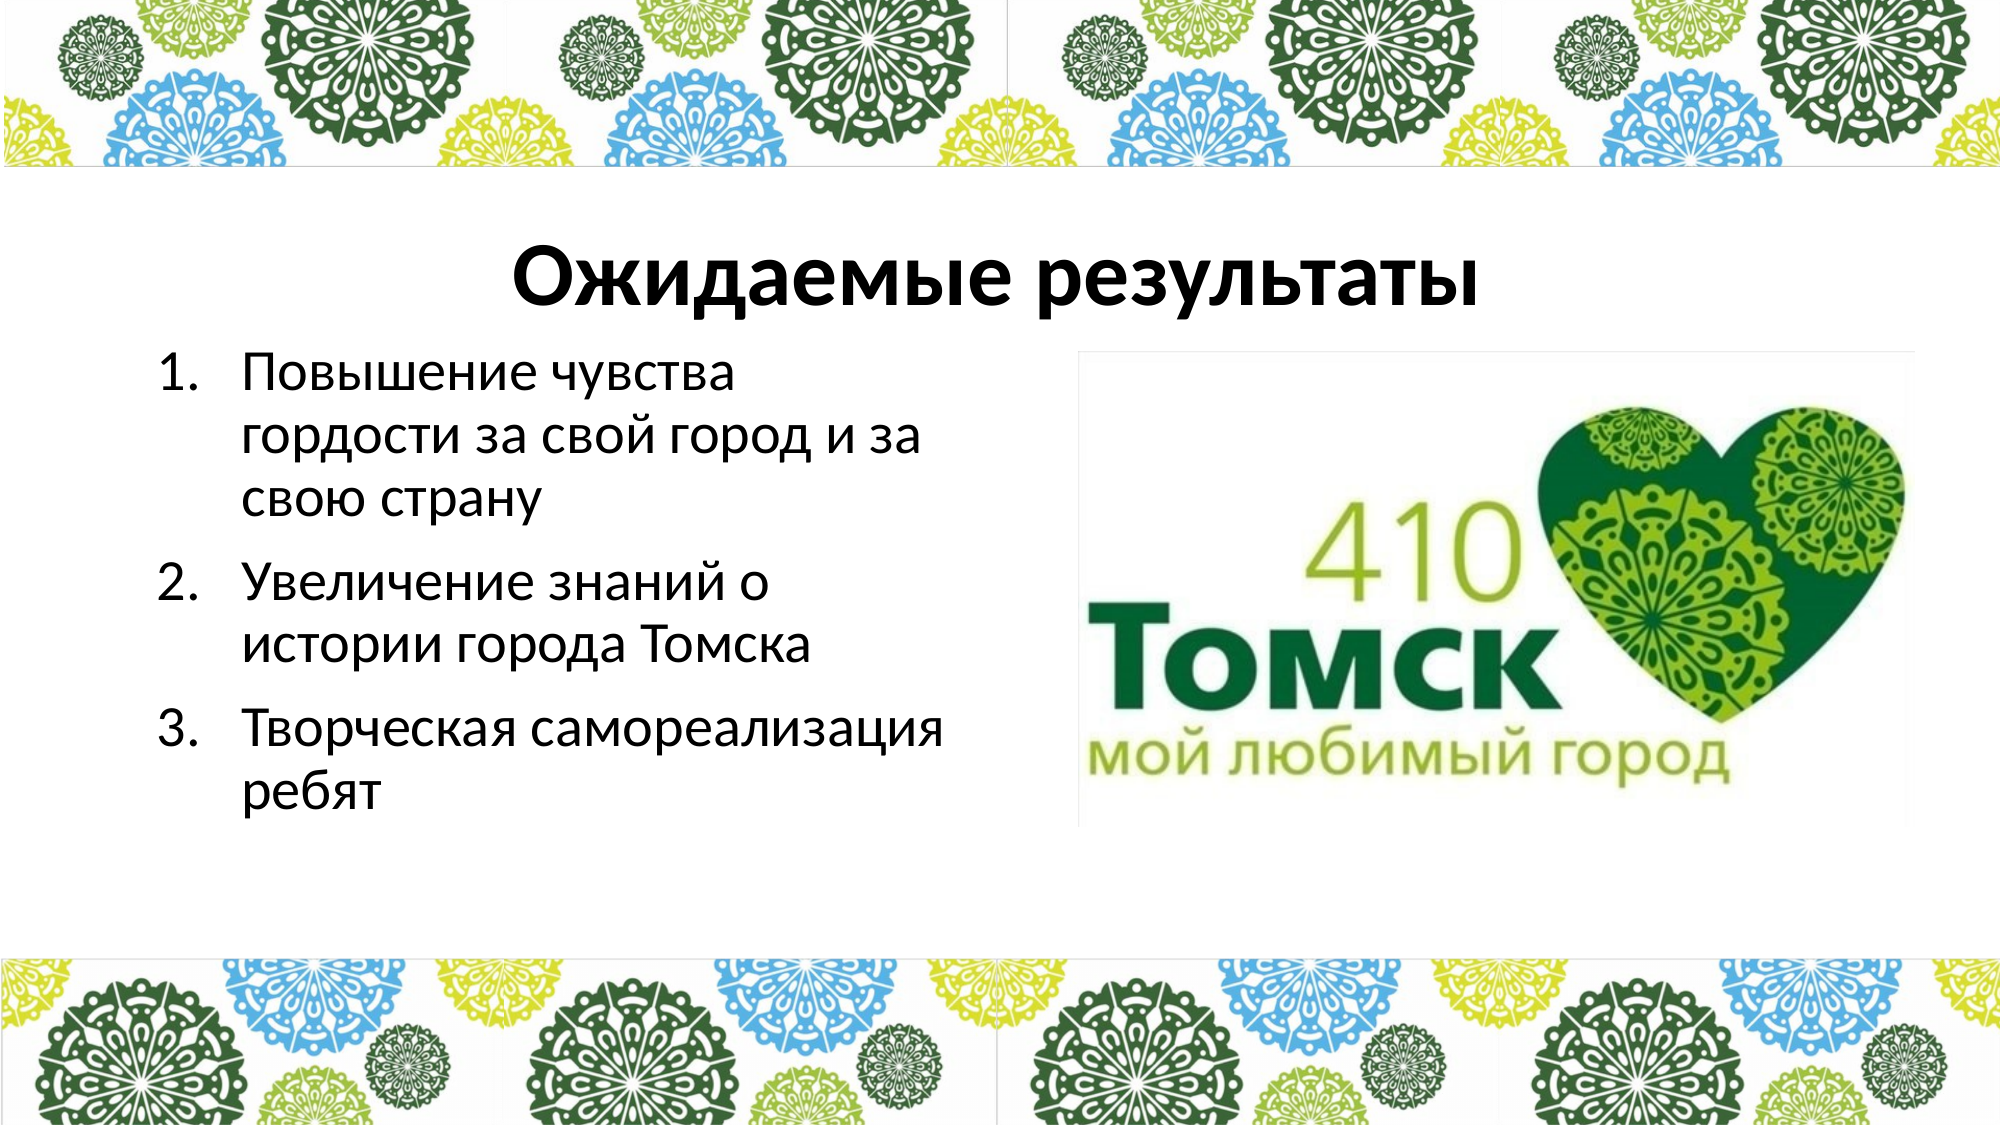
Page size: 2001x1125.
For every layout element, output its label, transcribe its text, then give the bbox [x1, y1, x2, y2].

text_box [4, 0, 2000, 167]
list Повышение чувства гордости за свой город и за свою страну Увеличение знаний о истории города Томска Творческая самореализация ребят [141, 333, 979, 958]
title Ожидаемые результаты [497, 167, 1512, 384]
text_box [0, 958, 2000, 1125]
picture [1078, 351, 1915, 827]
